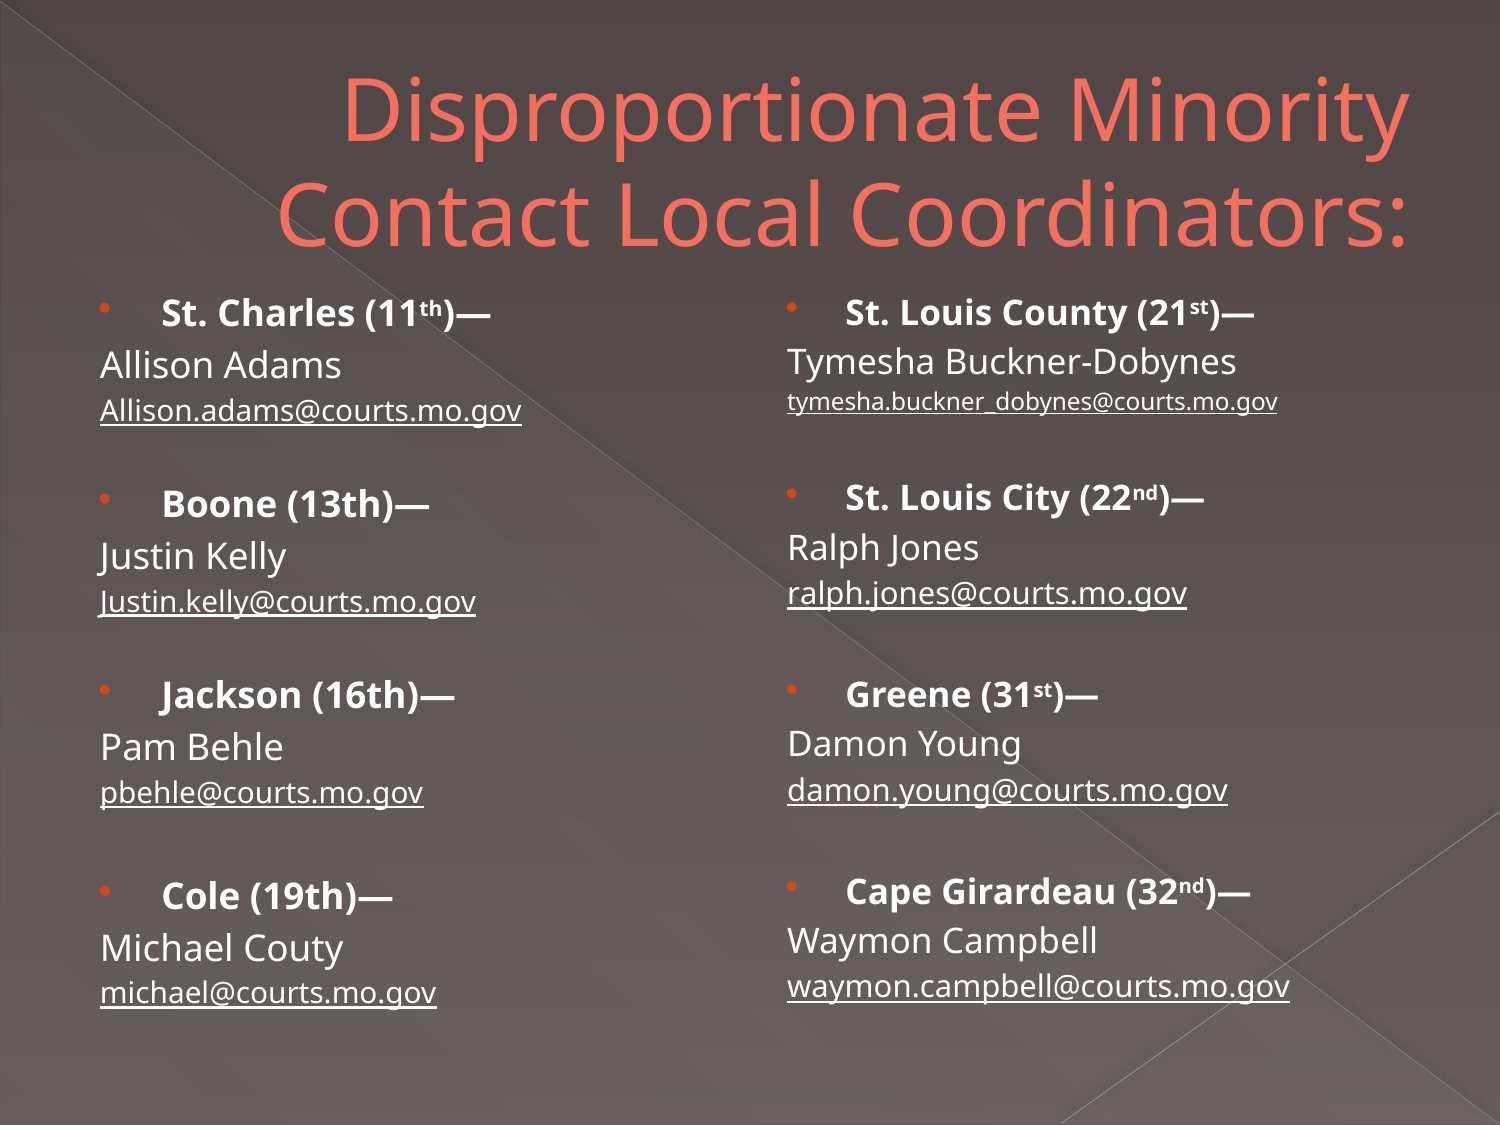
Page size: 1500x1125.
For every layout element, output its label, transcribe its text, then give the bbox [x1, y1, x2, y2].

list St. Louis County (21st)— Tymesha Buckner-Dobynes tymesha.buckner_dobynes@courts.mo.gov St. Louis City (22nd)— Ralph Jones ralph.jones@courts.mo.gov Greene (31st)— Damon Young damon.young@courts.mo.gov Cape Girardeau (32nd)— Waymon Campbell waymon.campbell@courts.mo.gov [762, 282, 1425, 1025]
title Disproportionate Minority Contact Local Coordinators: [75, 43, 1425, 274]
list St. Charles (11th)— Allison Adams Allison.adams@courts.mo.gov Boone (13th)— Justin Kelly Justin.kelly@courts.mo.gov Jackson (16th)— Pam Behle pbehle@courts.mo.gov Cole (19th)— Michael Couty michael@courts.mo.gov [75, 282, 738, 1025]
